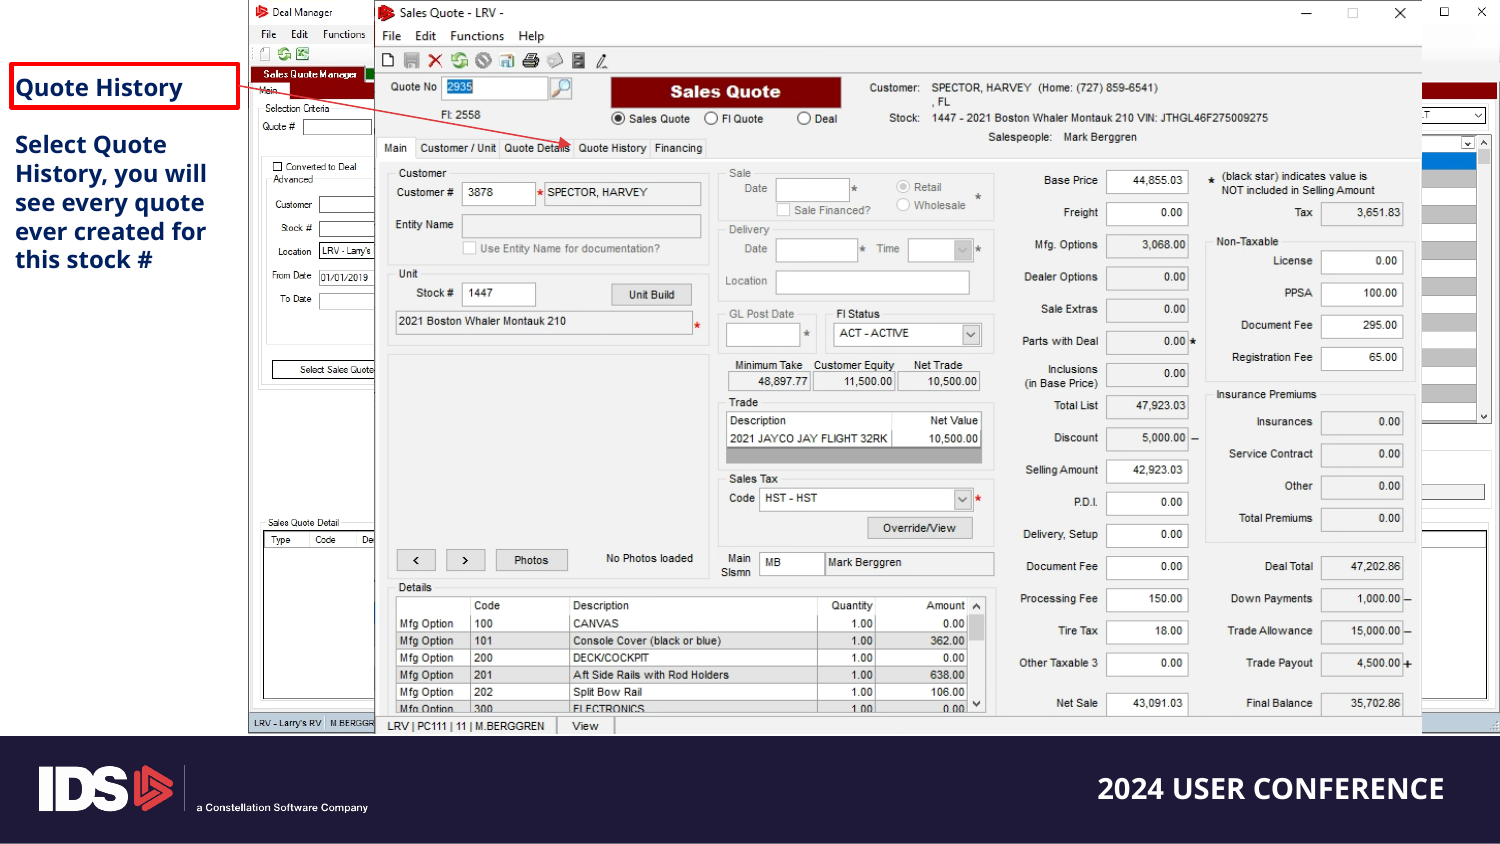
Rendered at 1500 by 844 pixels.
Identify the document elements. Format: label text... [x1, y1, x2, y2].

picture [39, 765, 368, 813]
list Quote History Select Quote History, you will see every quote ever created for this stock # [0, 0, 259, 780]
text_box [9, 62, 240, 110]
picture [248, 0, 1500, 734]
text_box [237, 85, 572, 146]
